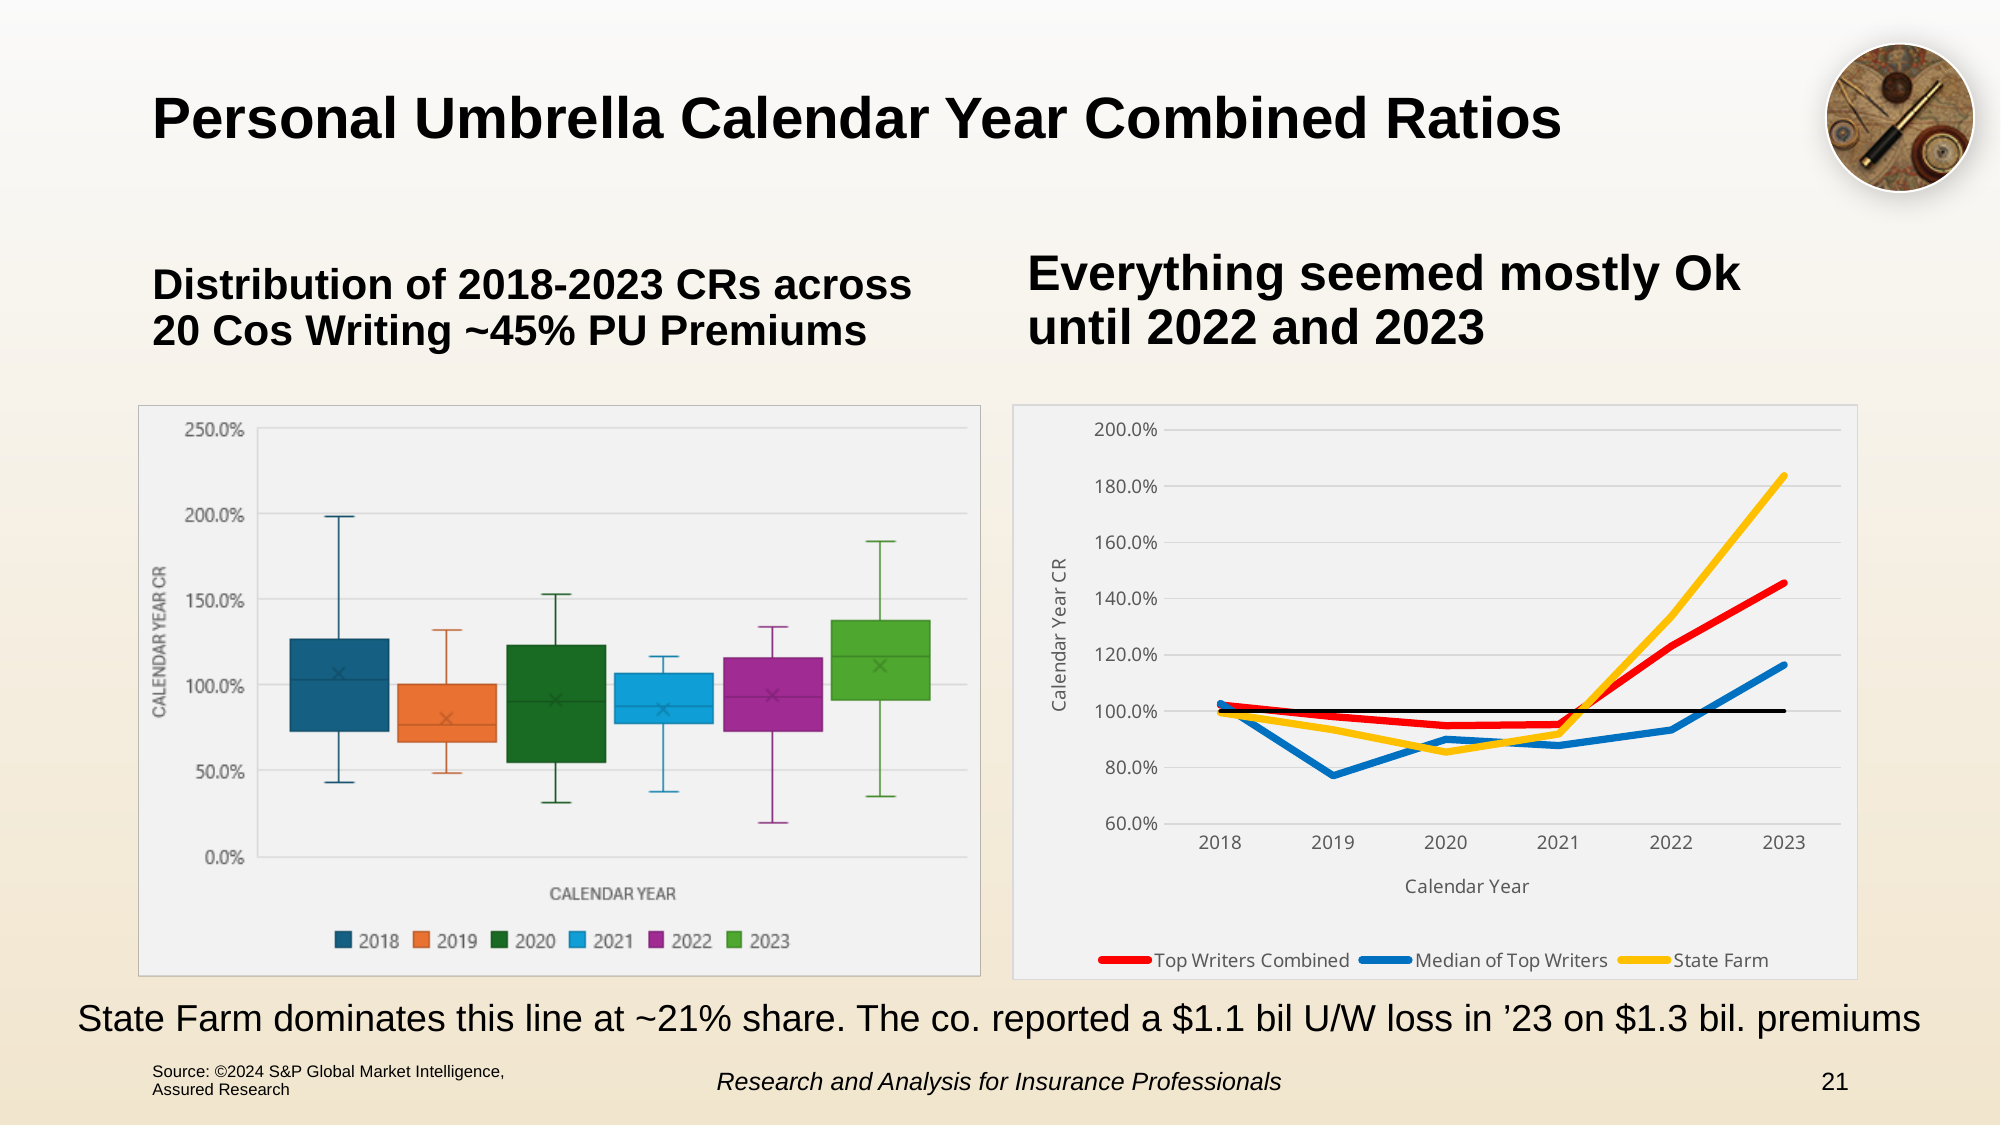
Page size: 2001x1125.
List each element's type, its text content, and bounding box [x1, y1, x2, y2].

picture [1858, 45, 1973, 190]
picture [137, 404, 984, 981]
text_box State Farm dominates this line at ~21% share. The co. reported a $1.1 bil U/W loss in ’23 on $1.3 bil. premiums [62, 986, 1938, 1046]
list Source: ©2024 S&P Global Market Intelligence, Assured Research [137, 1050, 570, 1111]
chart [1012, 404, 1859, 981]
footer Research and Analysis for Insurance Professionals [586, 1050, 1414, 1111]
title Personal Umbrella Calendar Year Combined Ratios [137, 59, 1863, 180]
list Distribution of 2018-2023 CRs across 20 Cos Writing ~45% PU Premiums [137, 227, 984, 363]
list Everything seemed mostly Ok until 2022 and 2023 [1012, 227, 1863, 363]
slide_number 21 [1430, 1050, 1864, 1111]
